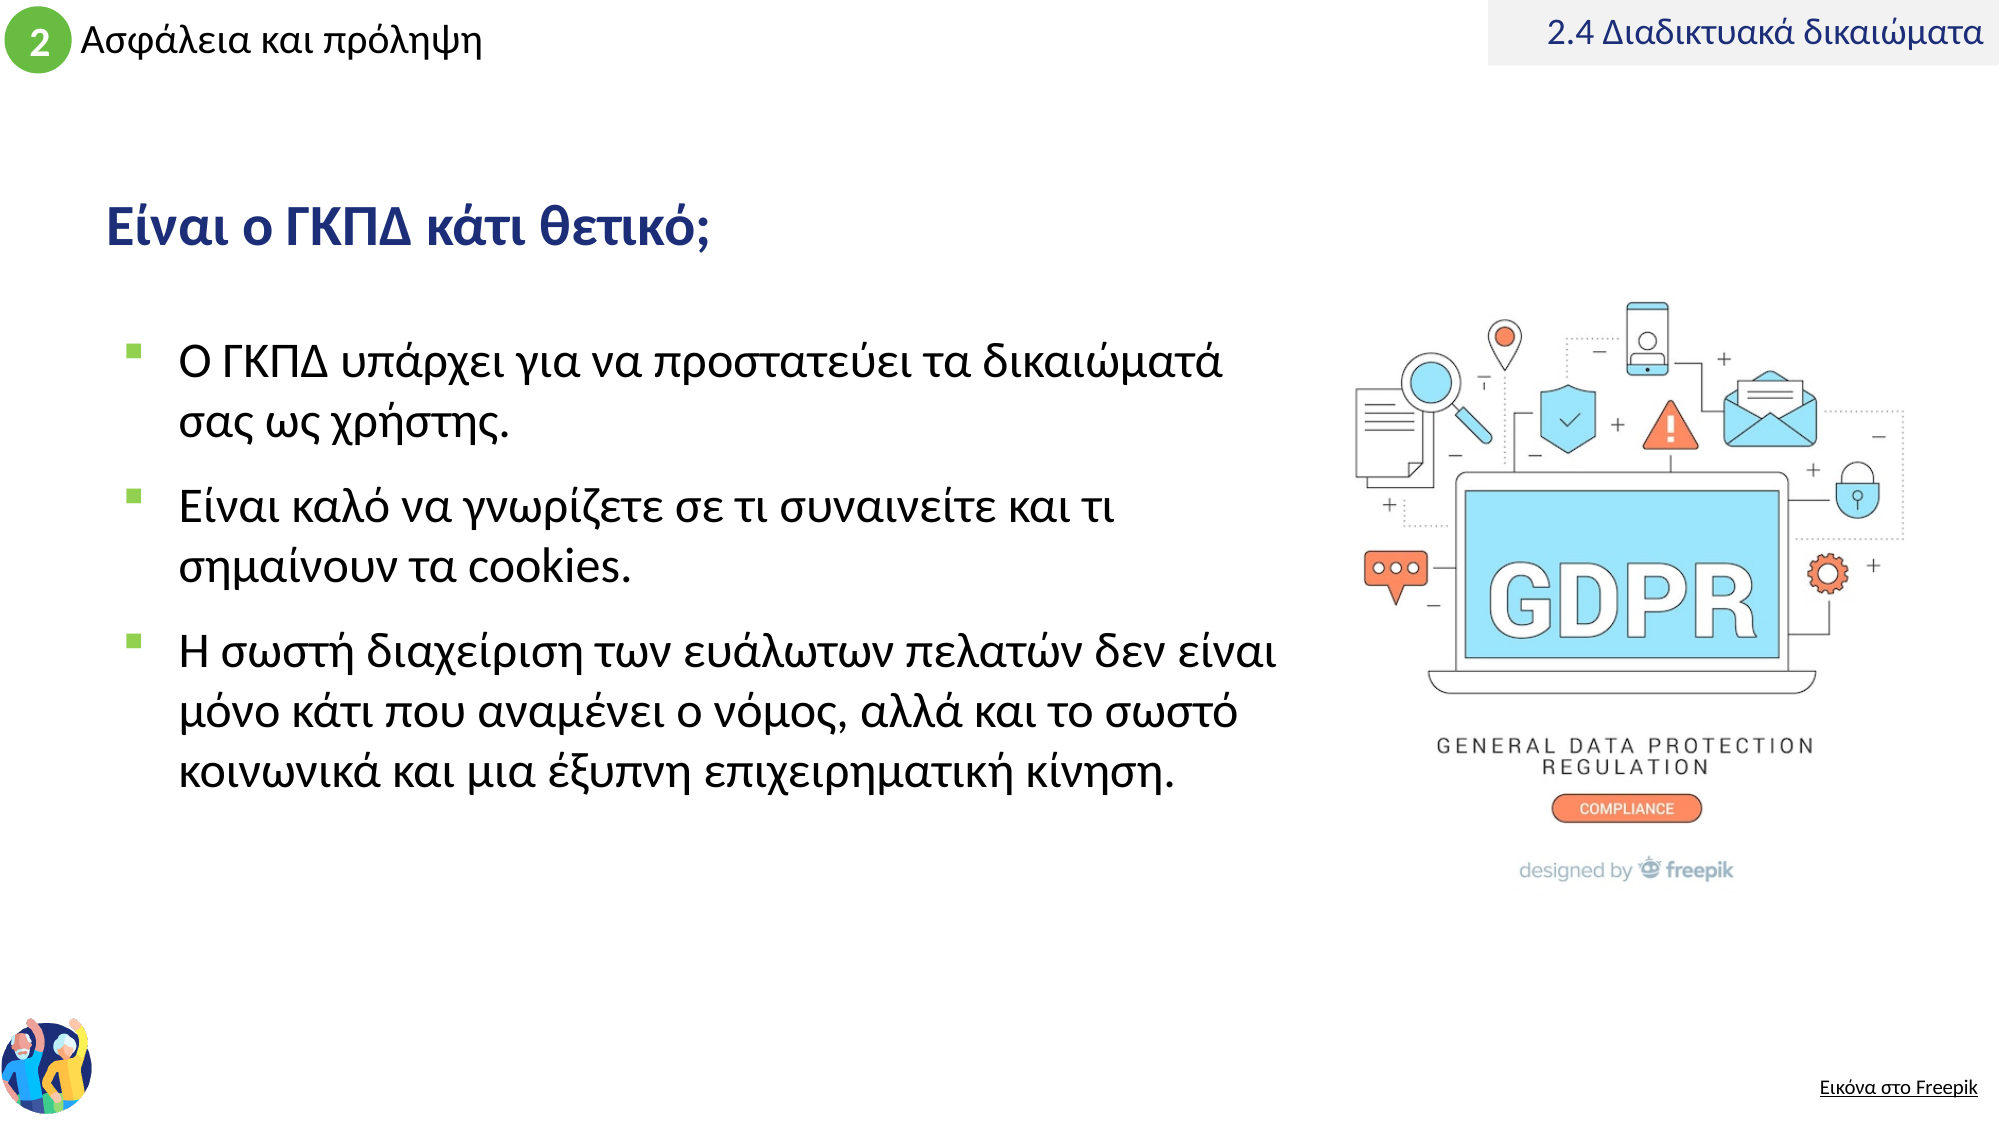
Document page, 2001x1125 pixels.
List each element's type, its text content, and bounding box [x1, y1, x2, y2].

title Είναι ο ΓΚΠΔ κάτι θετικό; [91, 177, 1906, 277]
text_box Εικόνα στο Freepik [1493, 1066, 1994, 1107]
picture [1295, 230, 1960, 895]
text_box 2.4 Διαδικτυακά δικαιώματα [1488, 0, 1999, 66]
picture [1, 1007, 99, 1125]
text_box Ο ΓΚΠΔ υπάρχει για να προστατεύει τα δικαιώματά σας ως χρήστης. Είναι καλό να γνωρίζετε σε τι συναινείτε και τι σημαίνουν τα cookies. Η σωστή διαχείριση των ευάλωτων πελατών δεν είναι μόνο κάτι που αναμένει ο νόμος, αλλά και το σωστό κοινωνικά και μια έξυπνη επιχειρηματική κίνηση. [107, 320, 1290, 806]
